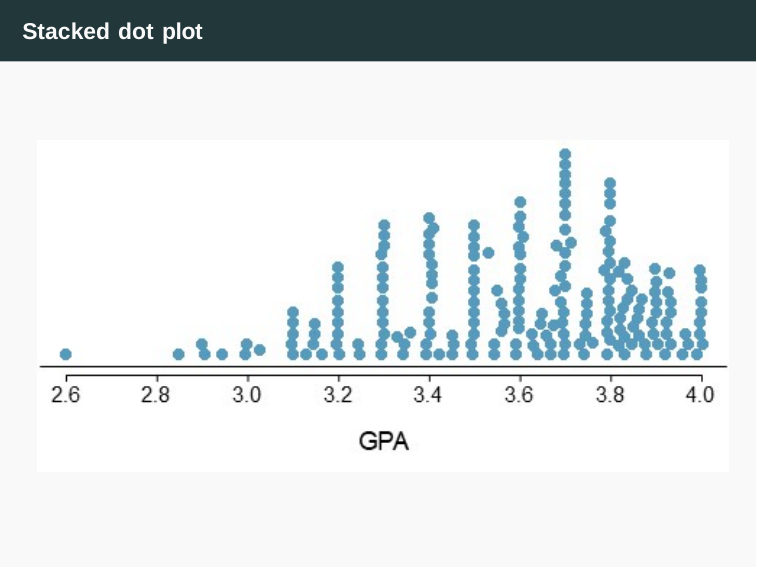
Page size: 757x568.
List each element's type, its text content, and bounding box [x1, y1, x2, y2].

title Stacked dot plot [20, 13, 550, 112]
picture [37, 140, 729, 472]
